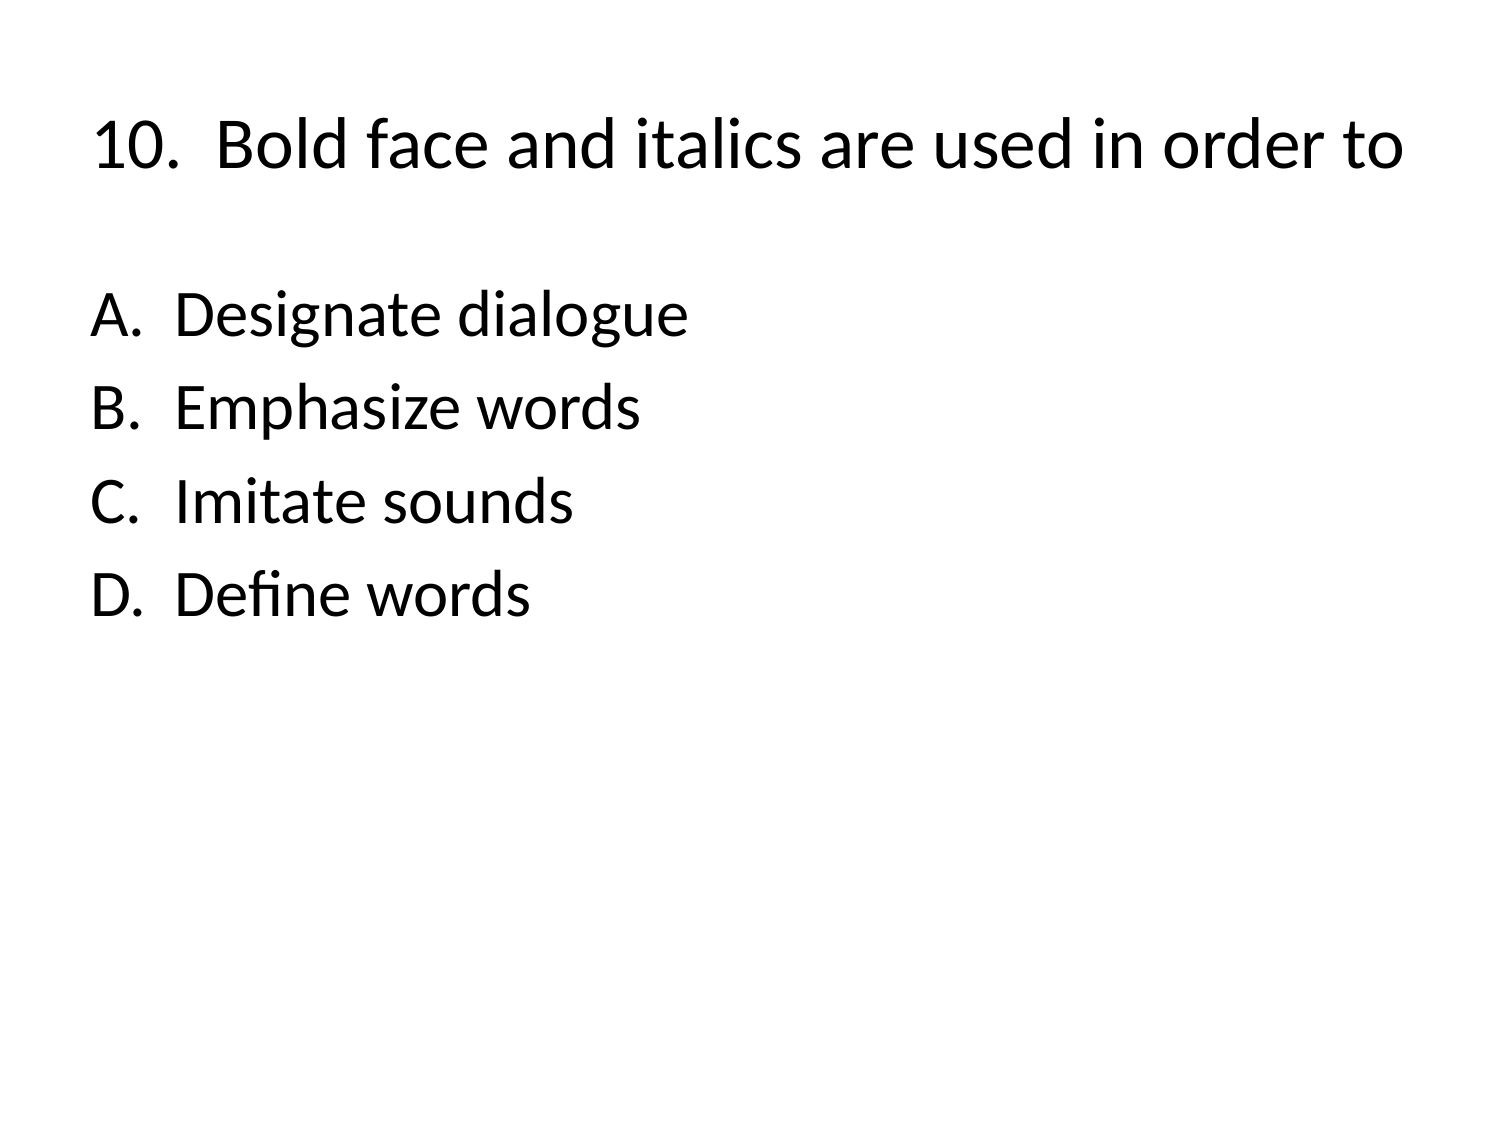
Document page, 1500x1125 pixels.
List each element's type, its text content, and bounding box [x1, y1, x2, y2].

title 10. Bold face and italics are used in order to [75, 45, 1425, 233]
list Designate dialogue Emphasize words Imitate sounds Define words [75, 262, 1425, 1005]
